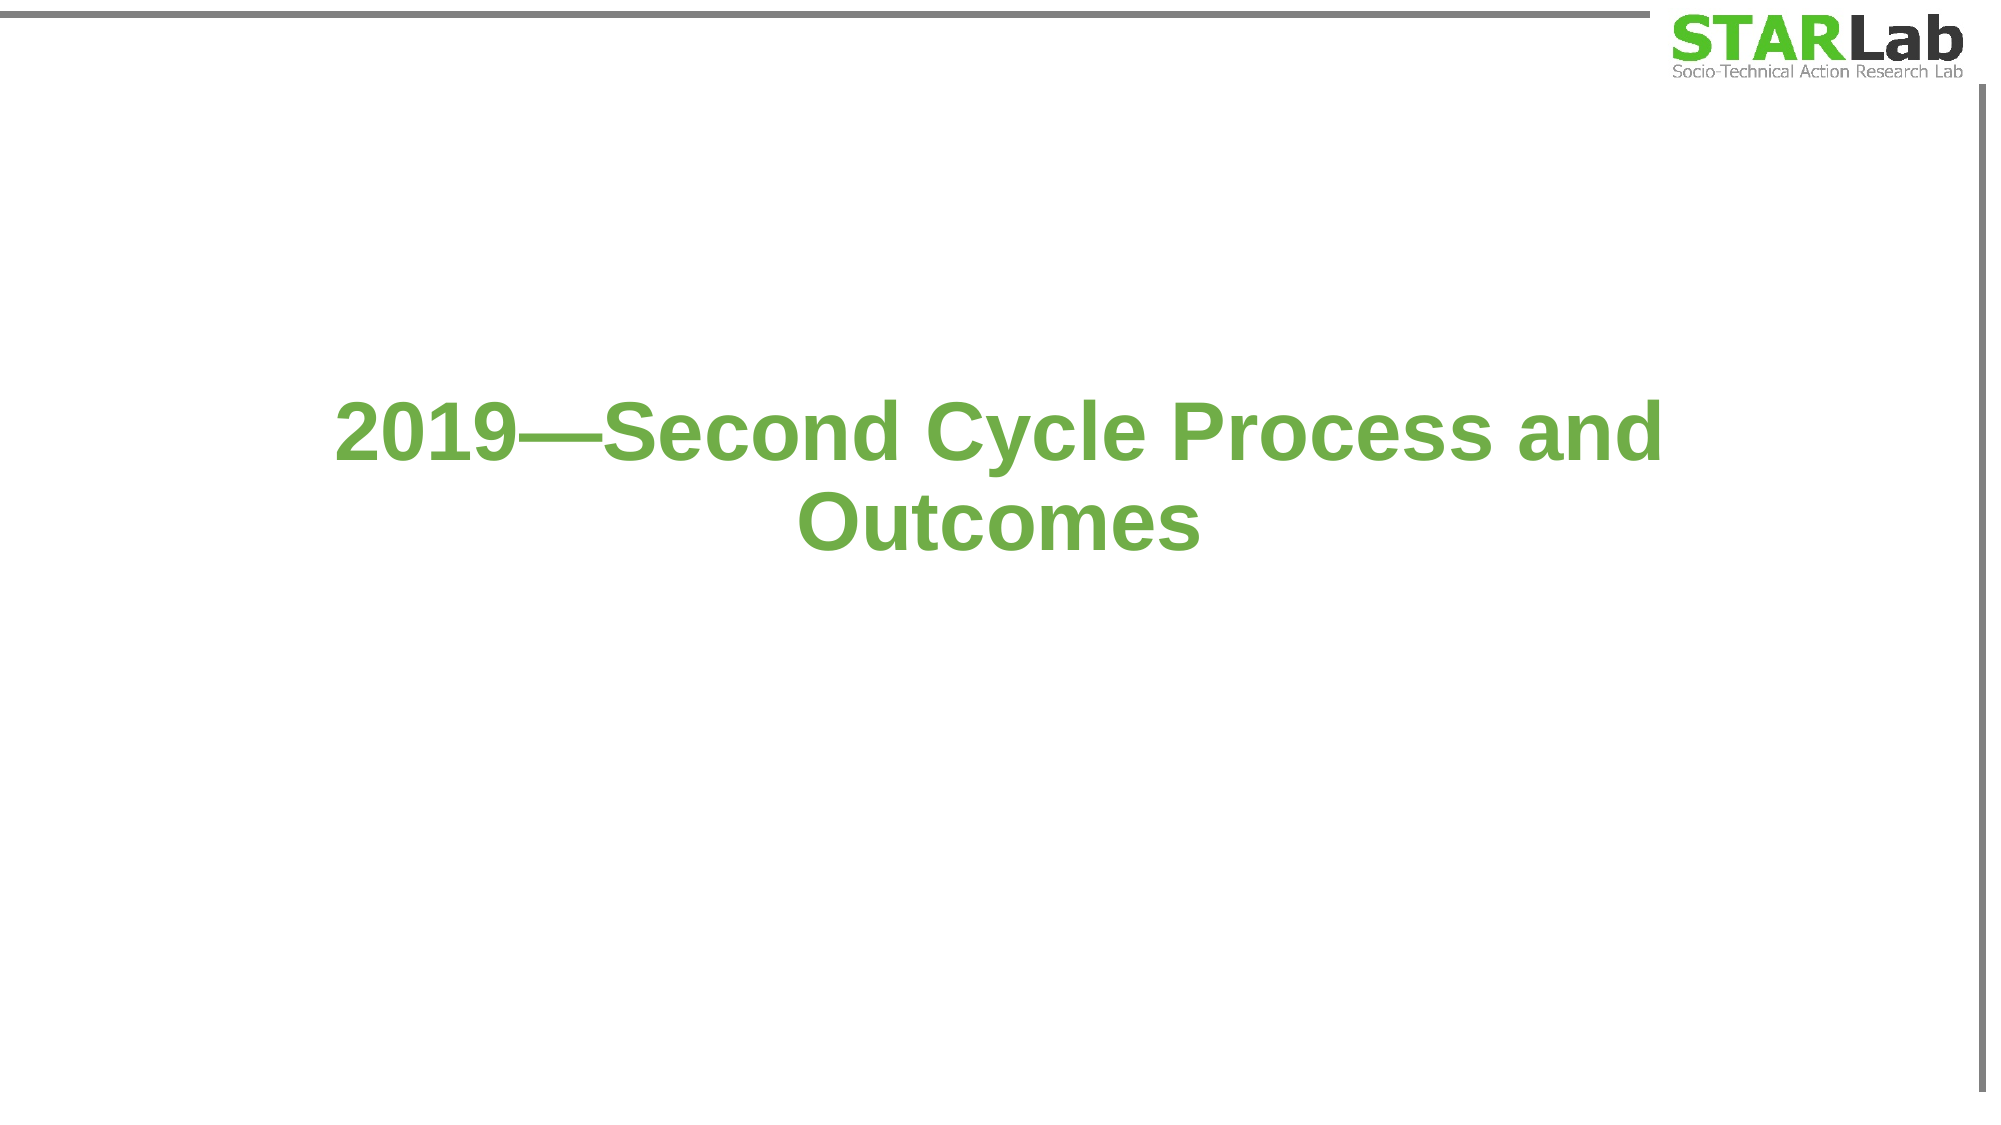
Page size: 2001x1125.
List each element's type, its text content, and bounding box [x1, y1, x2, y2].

title 2019—Second Cycle Process and Outcomes [249, 184, 1750, 576]
picture [1657, 8, 1988, 84]
